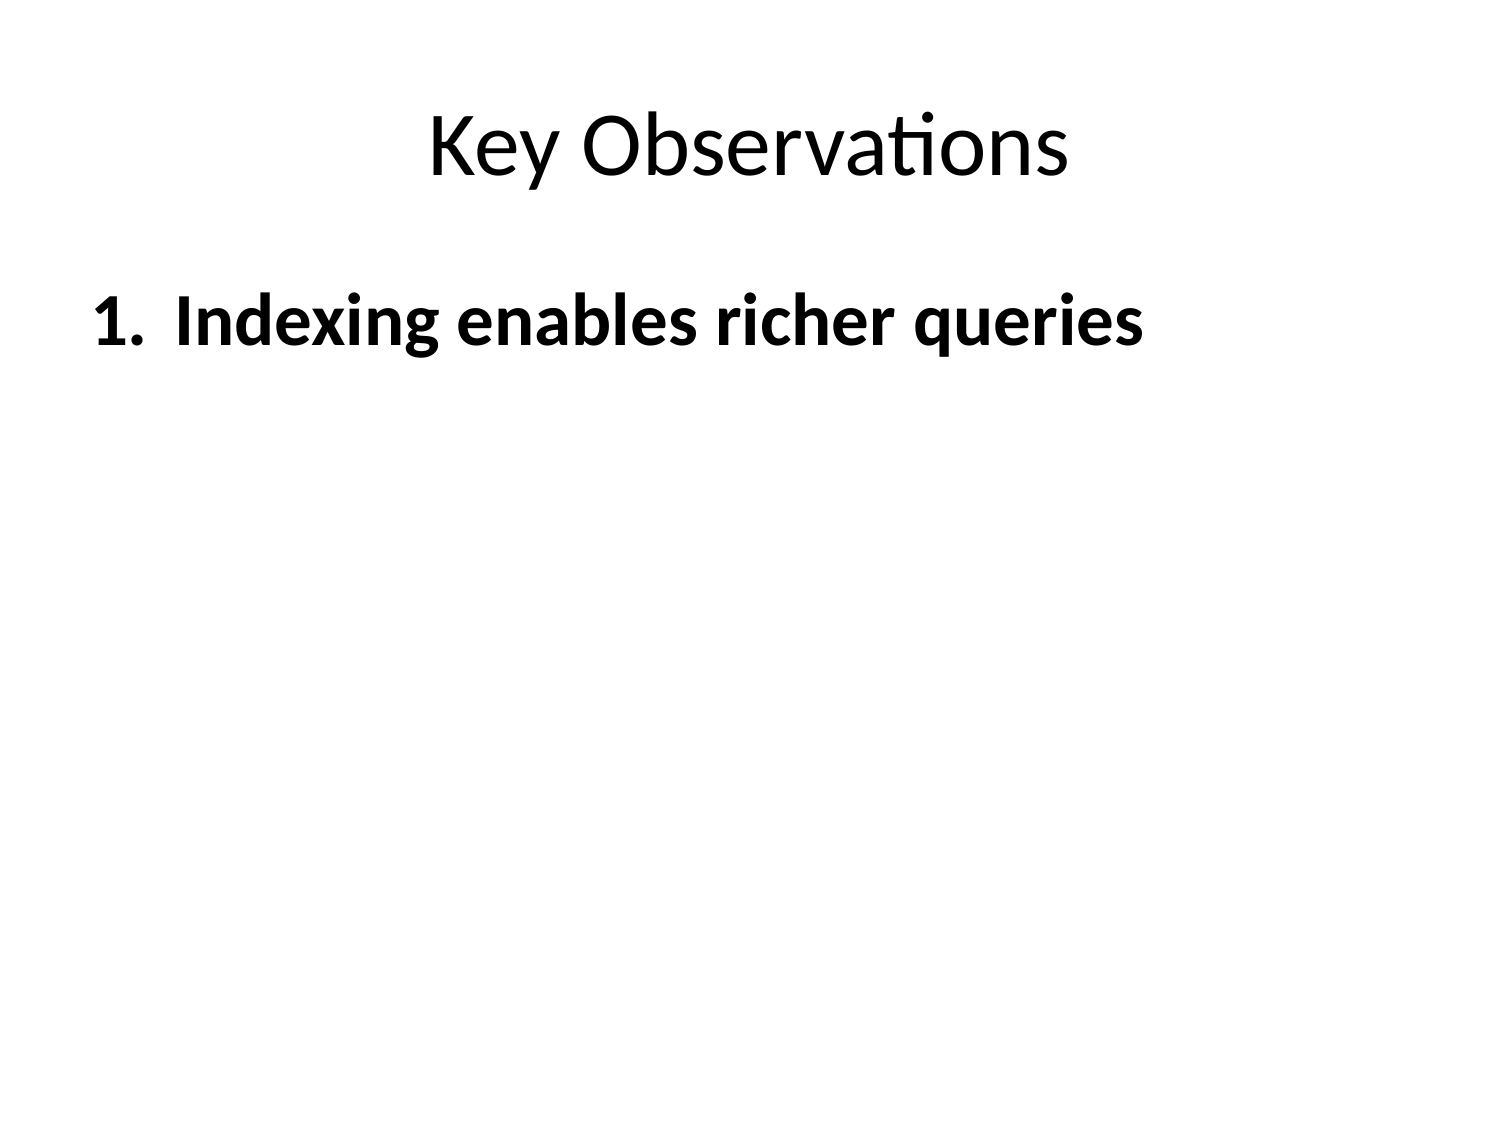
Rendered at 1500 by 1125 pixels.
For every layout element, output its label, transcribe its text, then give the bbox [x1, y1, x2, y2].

title Key Observations [75, 45, 1425, 233]
list Indexing enables richer queries [75, 262, 1425, 1005]
